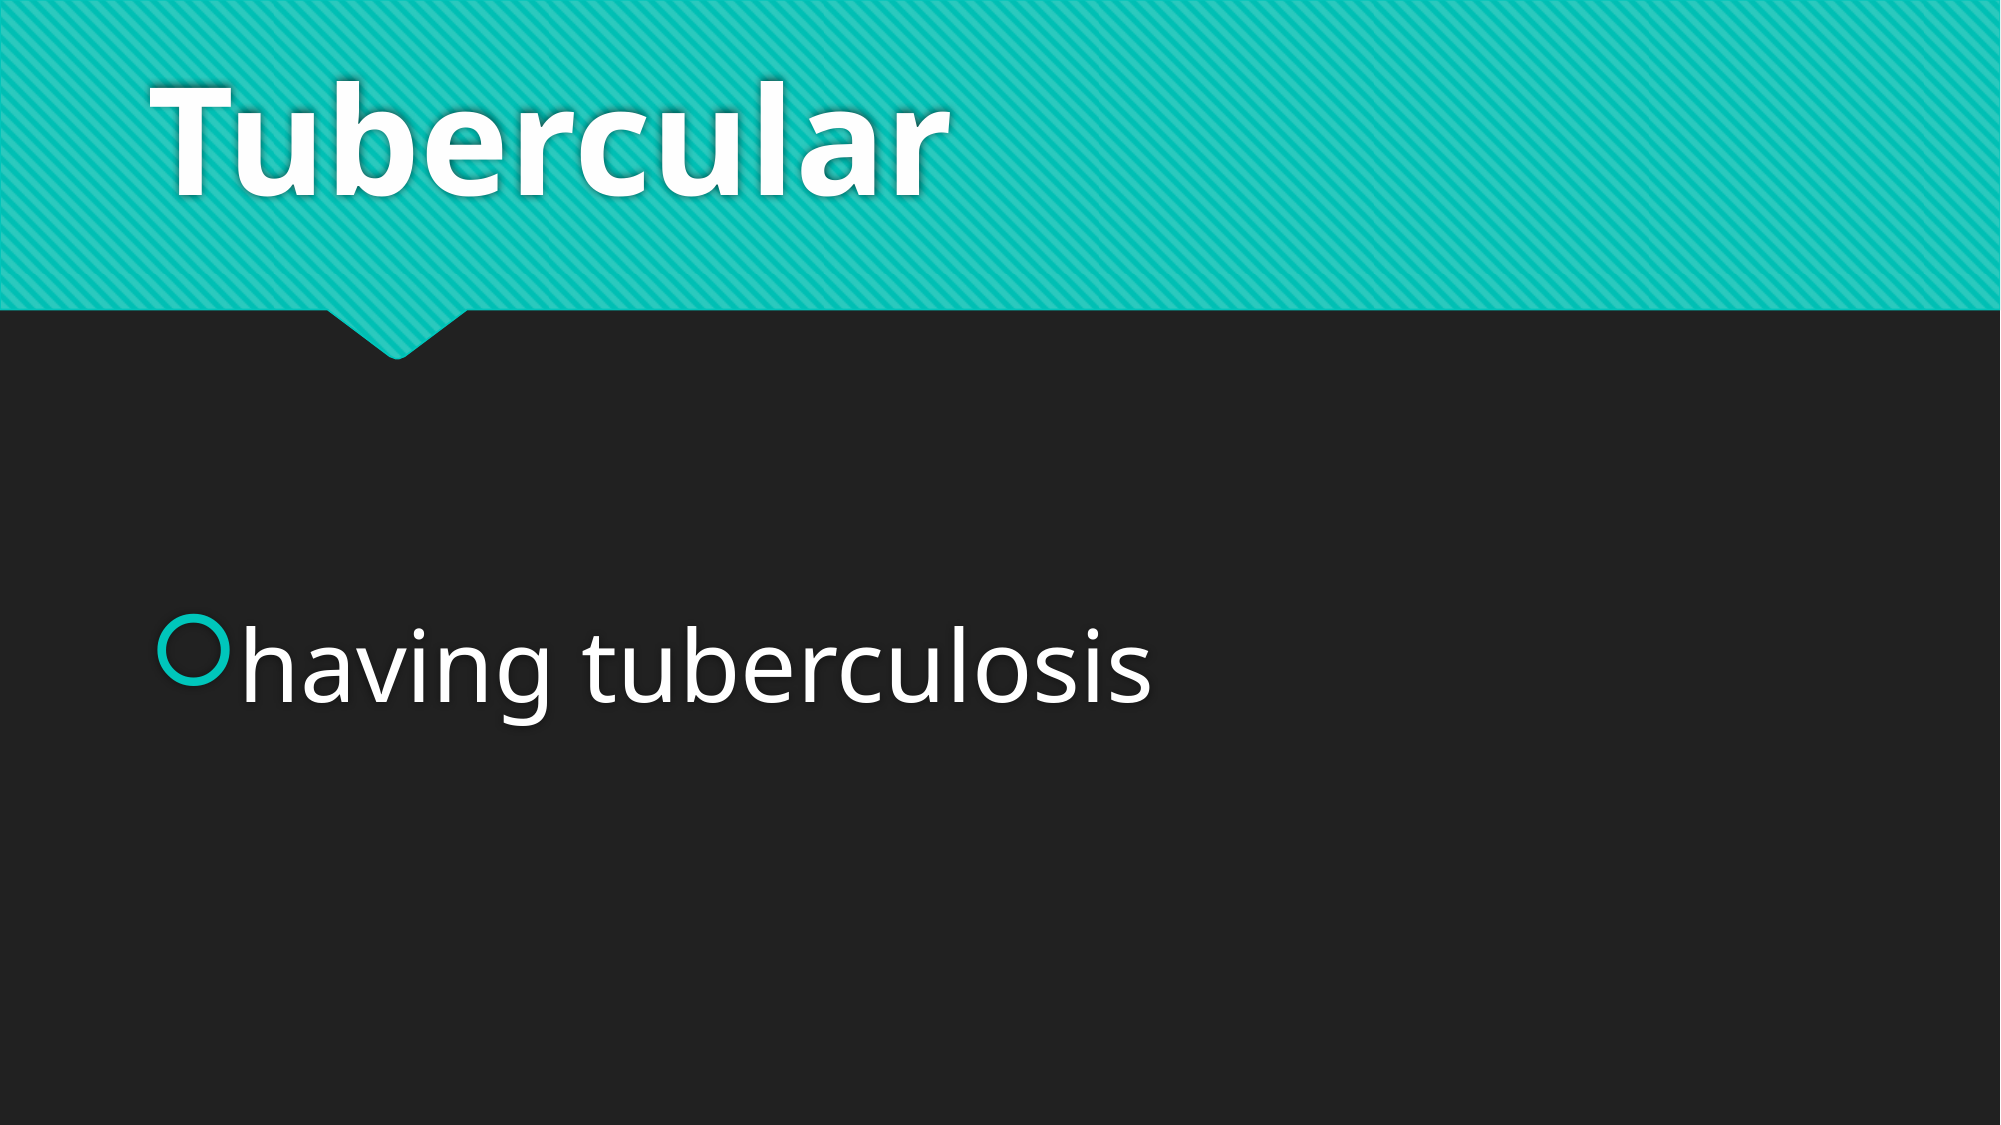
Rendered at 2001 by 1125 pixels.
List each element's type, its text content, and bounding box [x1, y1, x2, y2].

title Tubercular [132, 73, 1868, 233]
list having tuberculosis [134, 364, 1866, 962]
